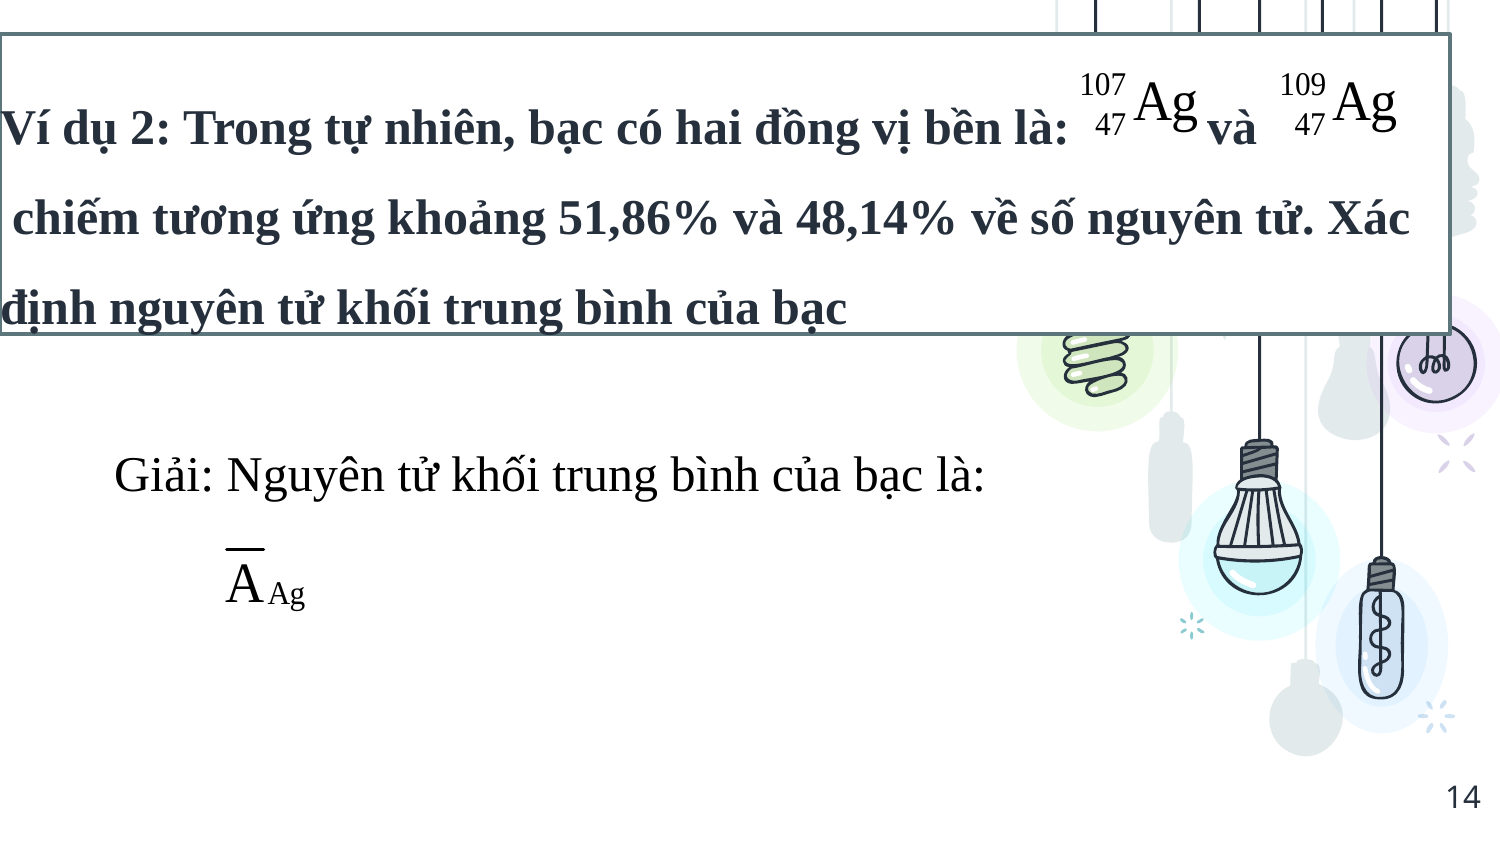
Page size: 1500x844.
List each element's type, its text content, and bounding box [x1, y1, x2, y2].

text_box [217, 535, 315, 625]
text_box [1274, 59, 1409, 148]
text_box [1074, 59, 1209, 148]
text_box Giải: Nguyên tử khối trung bình của bạc là: [99, 434, 1112, 629]
title Ví dụ 2: Trong tự nhiên, bạc có hai đồng vị bền là: và chiếm tương ứng khoảng 51,86% và 48,14% về số nguyên tử. Xác định nguyên tử khối trung bình của bạc [0, 32, 1452, 336]
slide_number 14 [1426, 766, 1482, 832]
